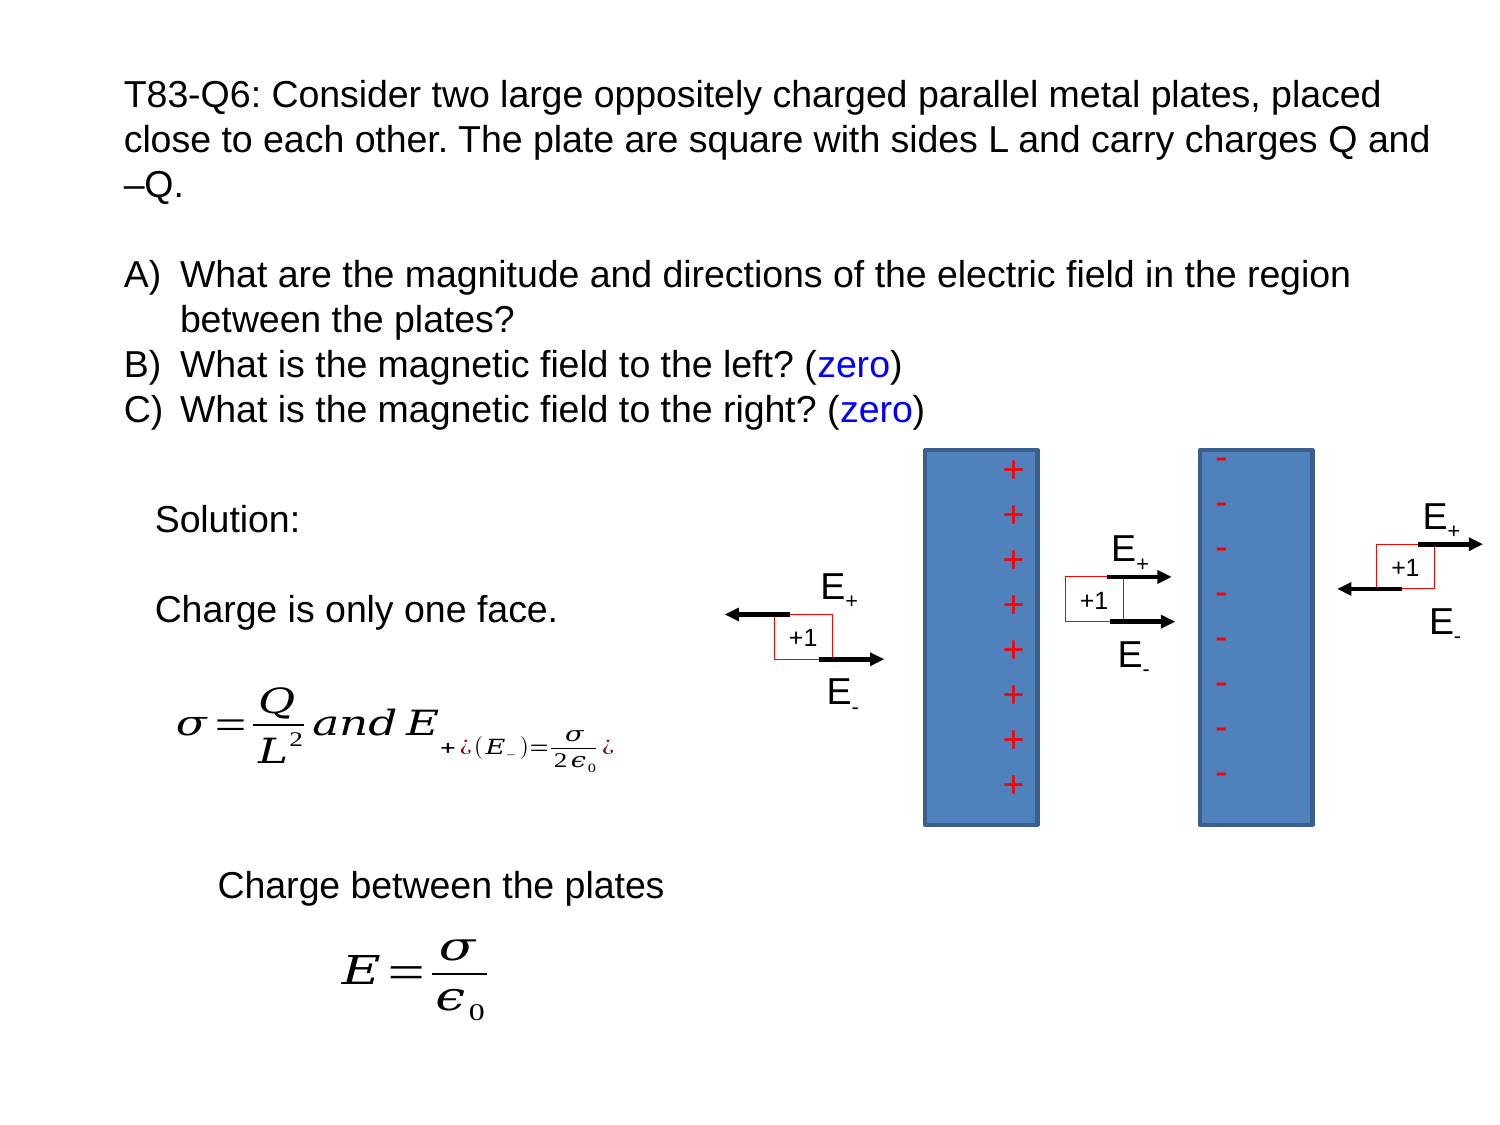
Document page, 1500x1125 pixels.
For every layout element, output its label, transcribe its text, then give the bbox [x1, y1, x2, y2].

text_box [924, 424, 1313, 826]
text_box Charge between the plates [202, 853, 680, 914]
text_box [724, 554, 885, 721]
text_box Solution: Charge is only one face. [140, 487, 574, 638]
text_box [1064, 516, 1176, 684]
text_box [1337, 483, 1484, 651]
